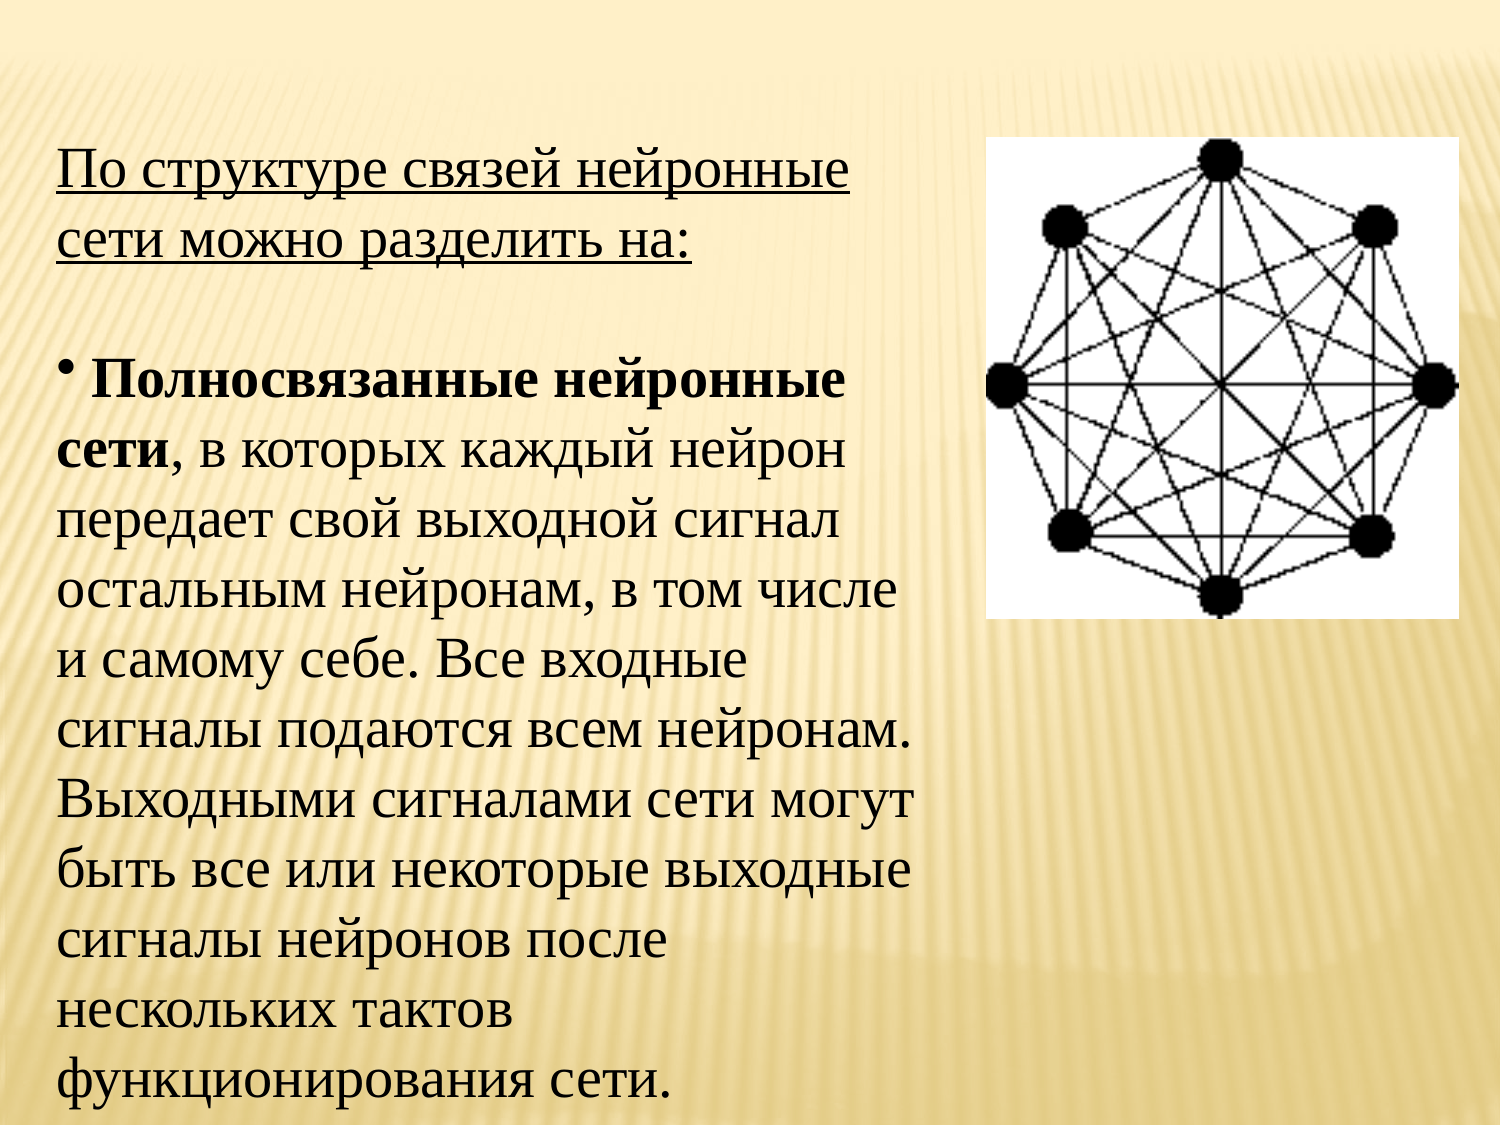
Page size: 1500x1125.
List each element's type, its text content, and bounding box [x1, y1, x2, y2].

picture [985, 136, 1459, 619]
text_box По структуре связей нейронные сети можно разделить на: Полносвязанные нейронные сети, в которых каждый нейрон передает свой выходной сигнал остальным нейронам, в том числе и самому себе. Все входные сигналы подаются всем нейронам. Выходными сигналами сети могут быть все или некоторые выходные сигналы нейронов после нескольких тактов функционирования сети. [41, 338, 939, 1125]
text_box По структуре связей нейронные сети можно разделить на: Полносвязанные нейронные сети, в которых каждый нейрон передает свой выходной сигнал остальным нейронам, в том числе и самому себе. Все входные сигналы подаются всем нейронам. Выходными сигналами сети могут быть все или некоторые выходные сигналы нейронов после нескольких тактов функционирования сети. [41, 121, 939, 337]
